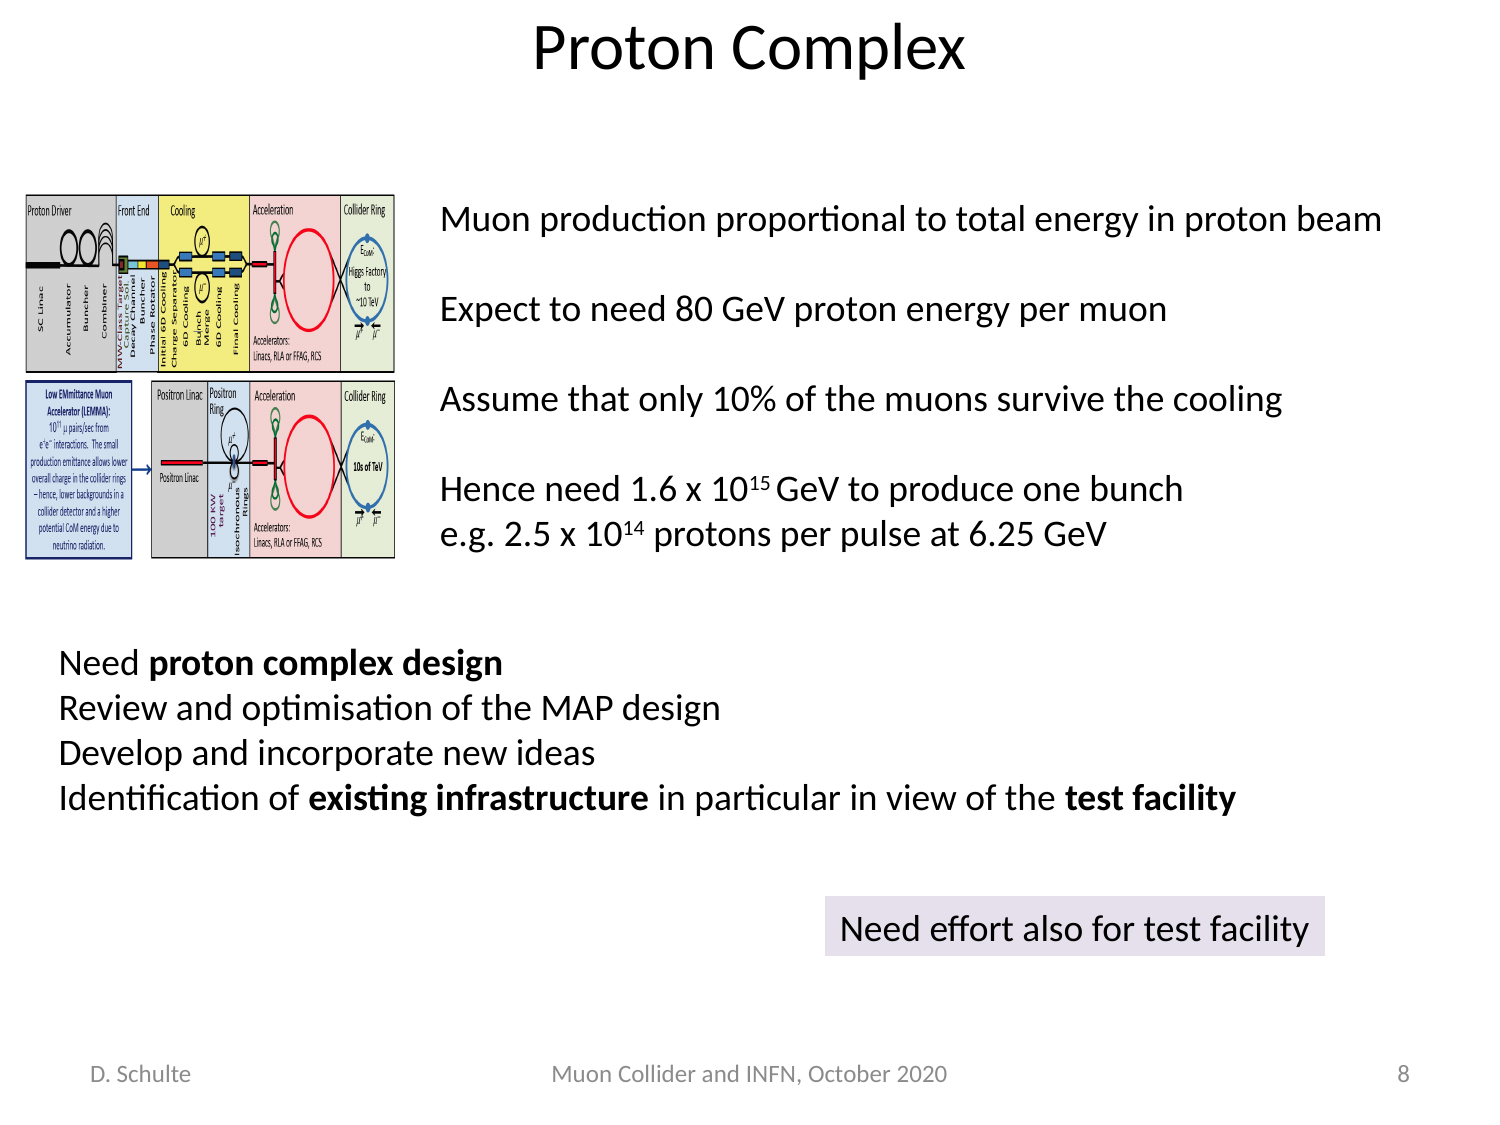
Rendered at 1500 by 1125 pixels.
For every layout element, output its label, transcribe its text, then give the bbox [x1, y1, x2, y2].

text_box Need proton complex design Review and optimisation of the MAP design Develop and incorporate new ideas Identification of existing infrastructure in particular in view of the test facility [43, 630, 1252, 826]
footer Muon Collider and INFN, October 2020 [512, 1042, 988, 1103]
text_box Muon production proportional to total energy in proton beam Expect to need 80 GeV proton energy per muon Assume that only 10% of the muons survive the cooling Hence need 1.6 x 1015 GeV to produce one bunch e.g. 2.5 x 1014 protons per pulse at 6.25 GeV [425, 186, 1482, 562]
picture [25, 190, 396, 562]
slide_number 8 [1074, 1042, 1425, 1103]
title Proton Complex [75, 0, 1425, 86]
text_box Need effort also for test facility [825, 896, 1325, 956]
slide_number D. Schulte [75, 1042, 425, 1103]
